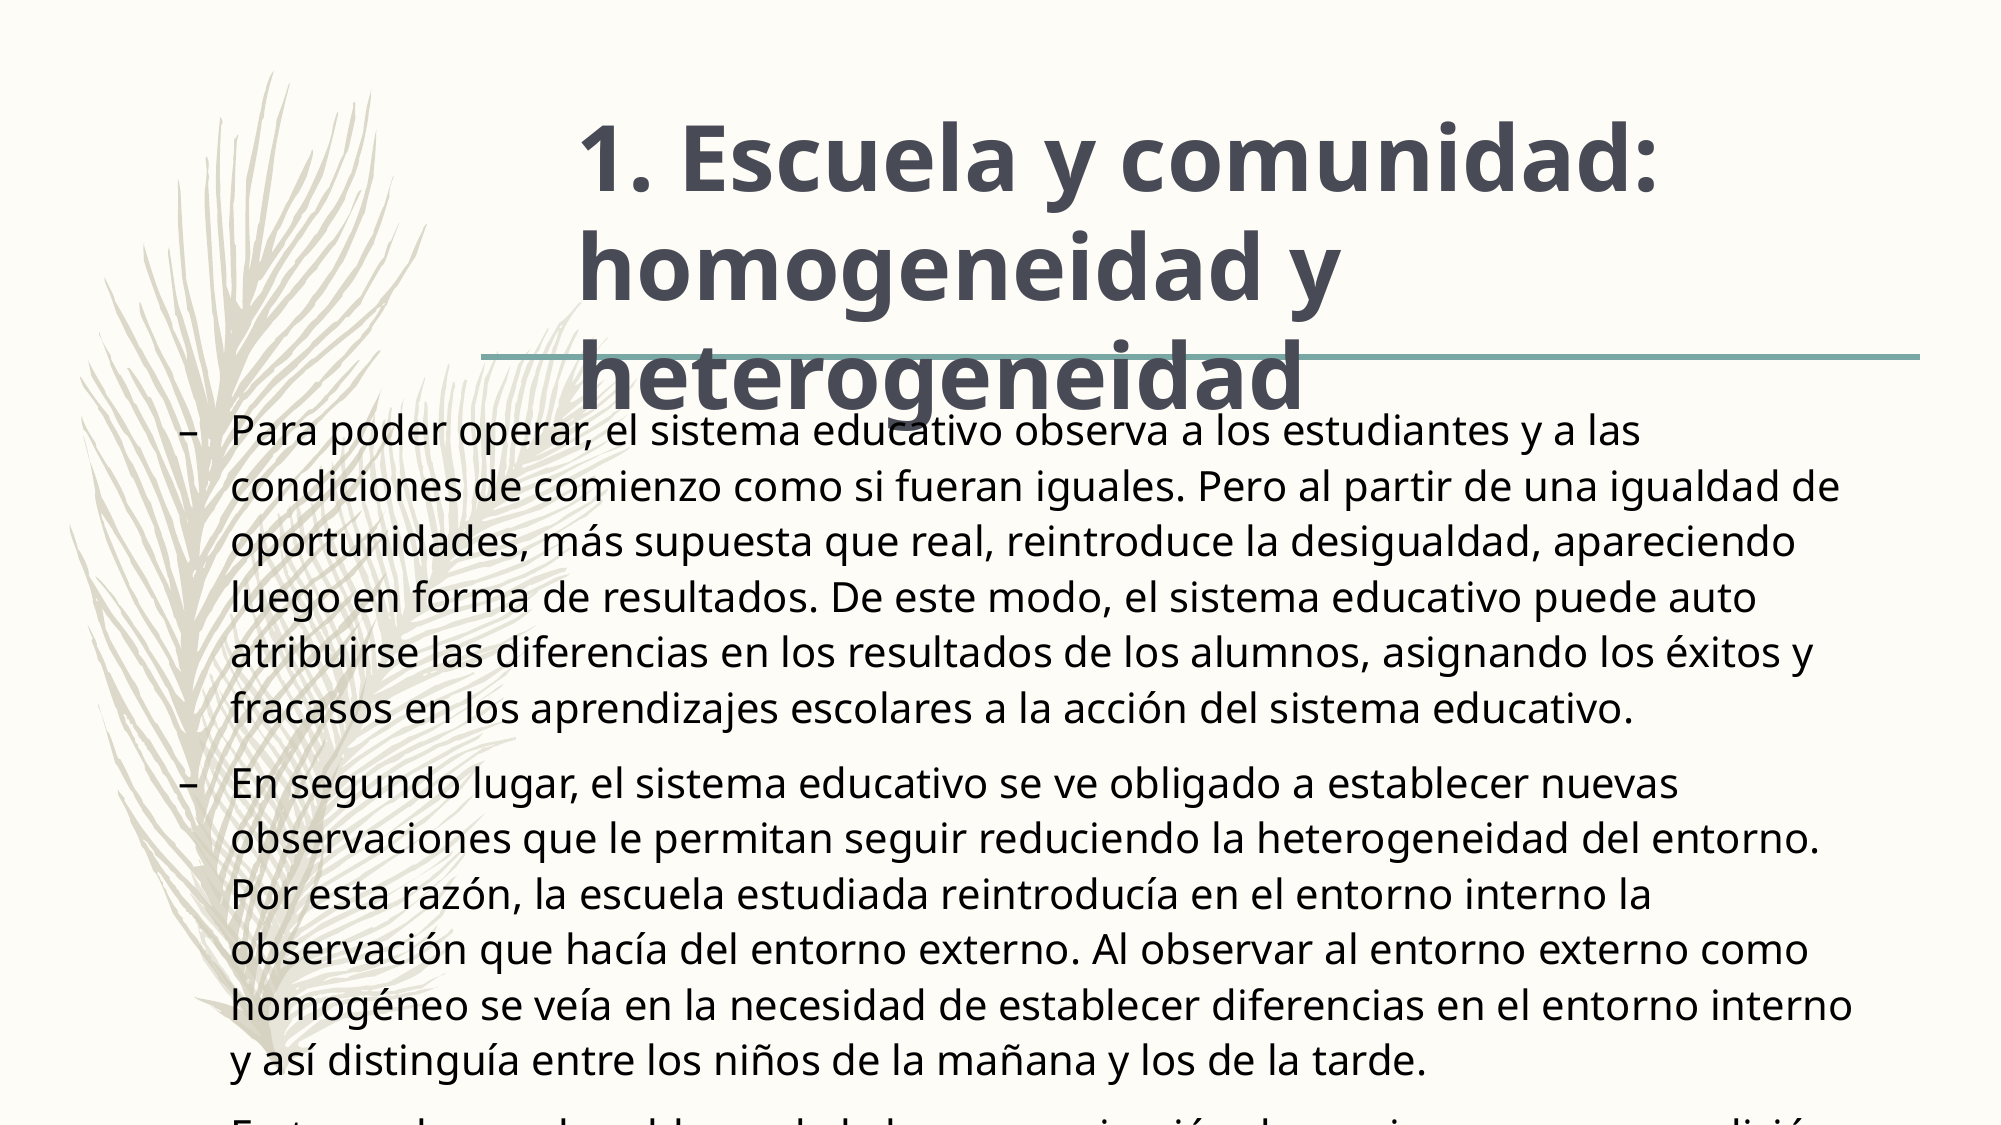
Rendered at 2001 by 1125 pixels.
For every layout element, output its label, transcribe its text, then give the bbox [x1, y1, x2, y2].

list Para poder operar, el sistema educativo observa a los estudiantes y a las condiciones de comienzo como si fueran iguales. Pero al partir de una igualdad de oportunidades, más supuesta que real, reintroduce la desigualdad, apareciendo luego en forma de resultados. De este modo, el sistema educativo puede auto atribuirse las diferencias en los resultados de los alumnos, asignando los éxitos y fracasos en los aprendizajes escolares a la acción del sistema educativo. En segundo lugar, el sistema educativo se ve obligado a establecer nuevas observaciones que le permitan seguir reduciendo la heterogeneidad del entorno. Por esta razón, la escuela estudiada reintroducía en el entorno interno la observación que hacía del entorno externo. Al observar al entorno externo como homogéneo se veía en la necesidad de establecer diferencias en el entorno interno y así distinguía entre los niños de la mañana y los de la tarde. En tercer lugar, el problema de la homogeneización de comienzo es una condición estructural del sistema educativo, responde a los problemas de reflexión de la relación consigo mismo de este sistema. Por lo tanto, esta forma de observar puede encontrarse en todo tipo de centros educativos, aunque adquiera especificidades en cada escuela en particular, en su calidad de sistemas organizacionales complejos. [163, 391, 1900, 991]
title 1. Escuela y comunidad: homogeneidad y heterogeneidad [561, 96, 2000, 353]
